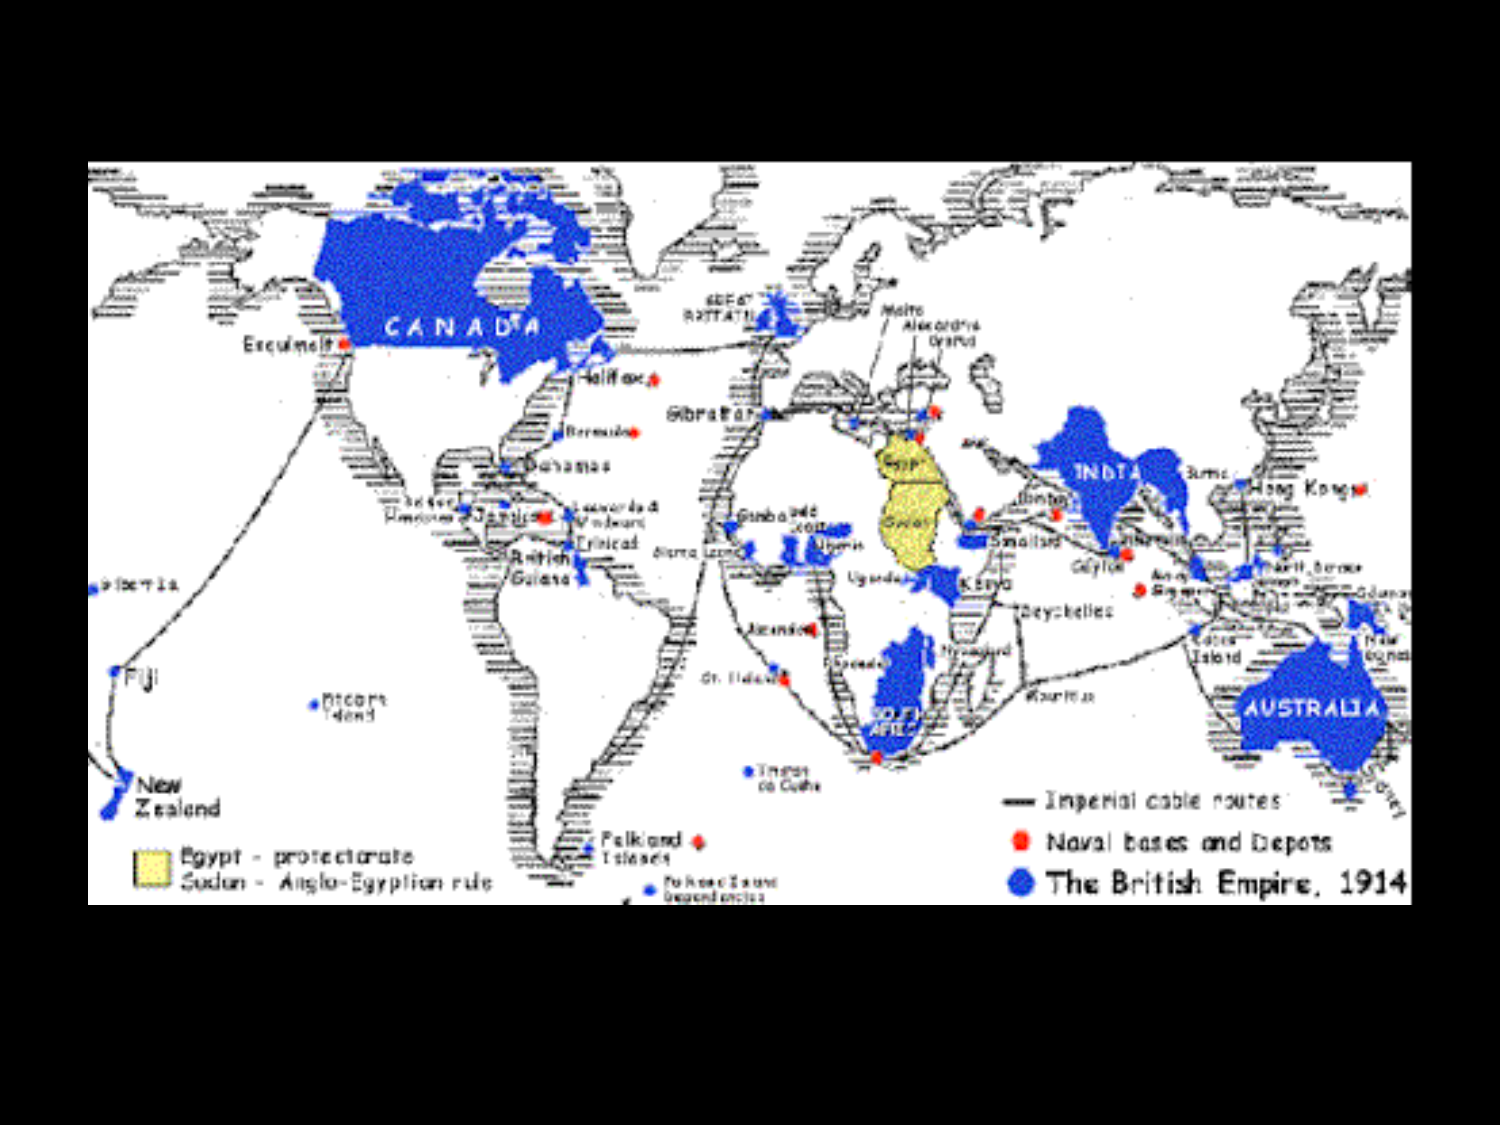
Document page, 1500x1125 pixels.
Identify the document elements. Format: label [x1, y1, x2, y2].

list [88, 160, 1415, 906]
